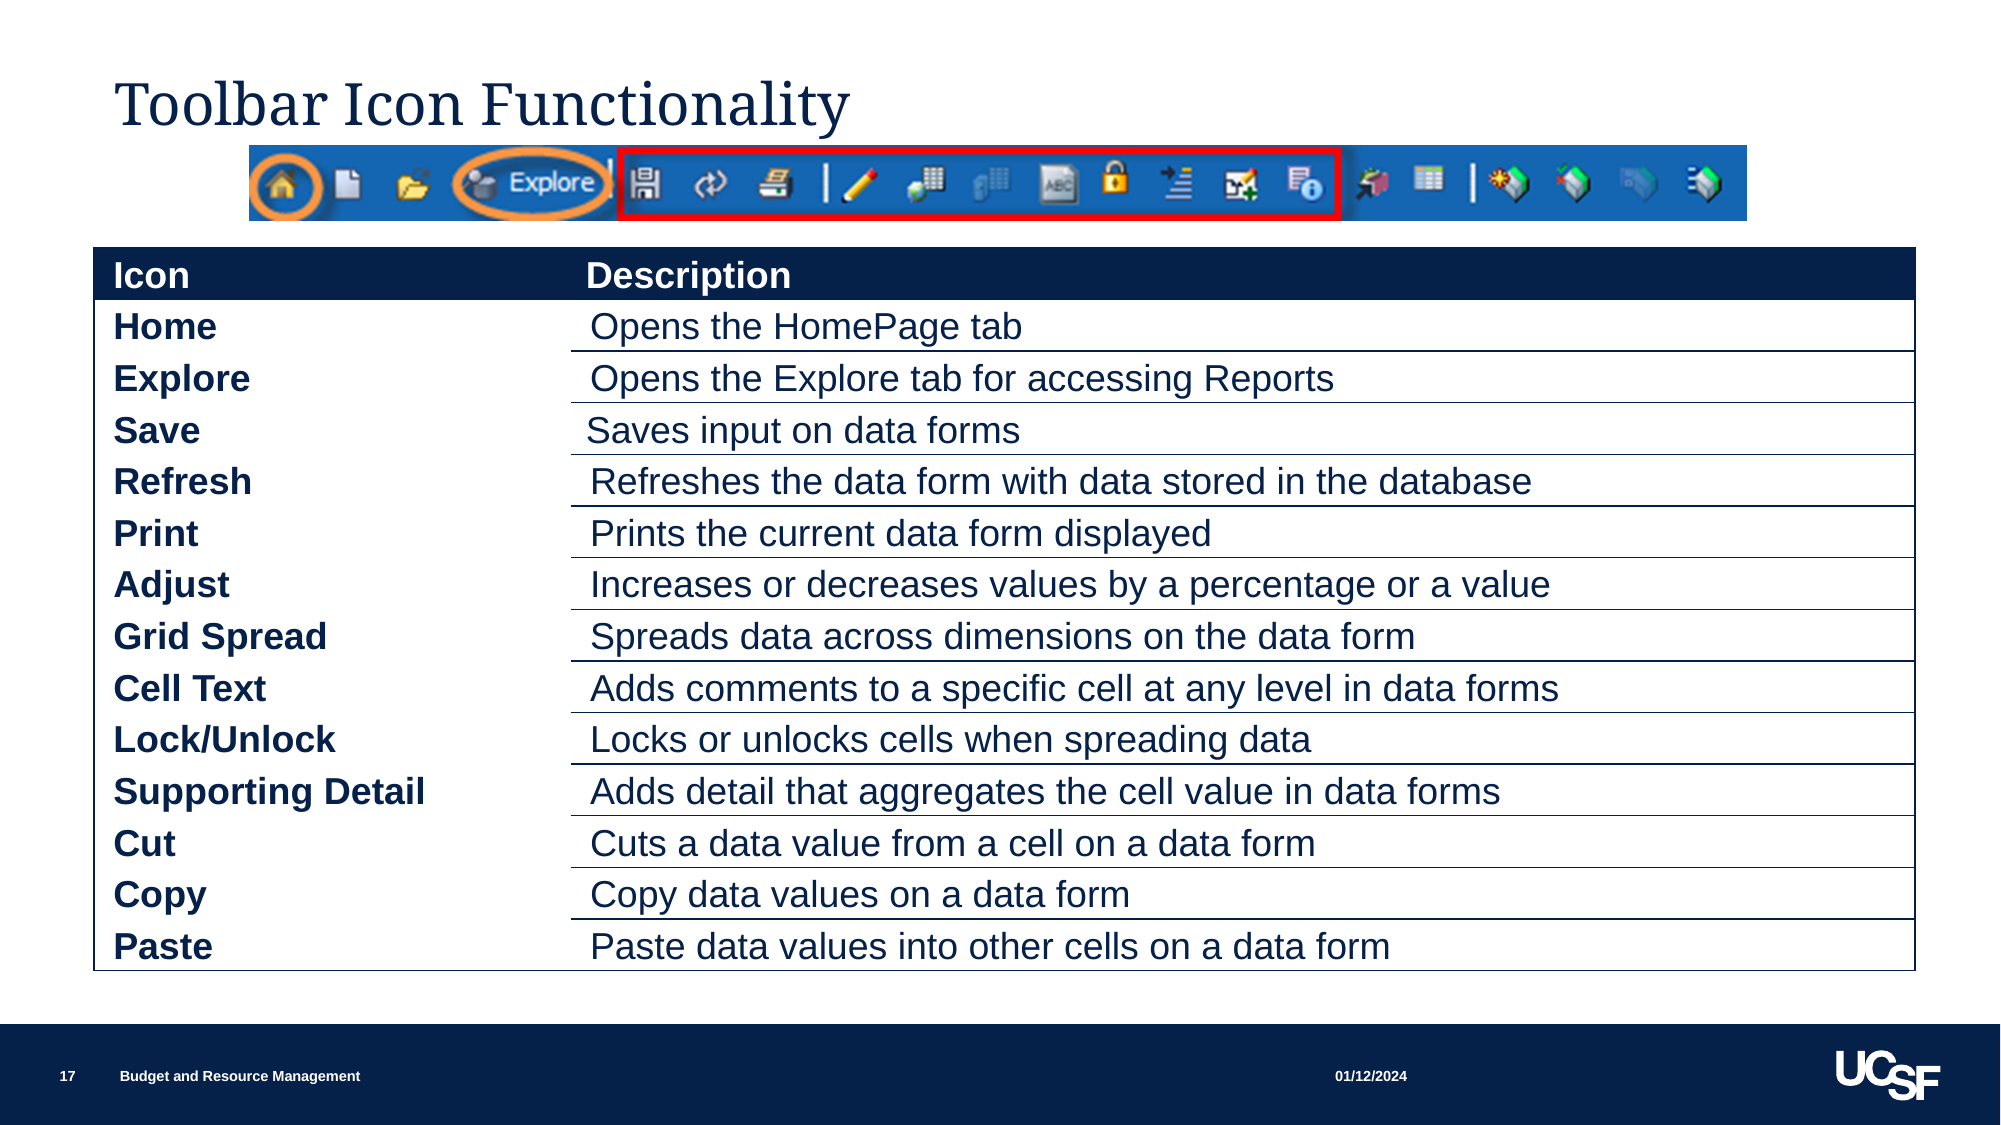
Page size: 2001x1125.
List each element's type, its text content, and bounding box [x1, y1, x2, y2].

table_cell Paste [95, 919, 571, 970]
table_cell Cuts a data value from a cell on a data form [571, 816, 1914, 867]
table_cell Adjust [95, 558, 571, 609]
picture [249, 144, 1748, 221]
table_cell Print [95, 506, 571, 558]
table_cell Increases or decreases values by a percentage or a value [571, 558, 1914, 609]
table_cell Spreads data across dimensions on the data form [571, 610, 1914, 660]
table_cell Grid Spread [95, 609, 571, 661]
table_cell Adds comments to a specific cell at any level in data forms [571, 662, 1914, 712]
table_cell Lock/Unlock [95, 712, 571, 764]
table_cell Save [95, 403, 571, 454]
table_cell Supporting Detail [95, 764, 571, 816]
table_cell Paste data values into other cells on a data form [571, 920, 1914, 970]
table_cell Saves input on data forms [571, 403, 1914, 454]
table_cell Opens the HomePage tab [571, 300, 1914, 350]
table_cell Adds detail that aggregates the cell value in data forms [571, 765, 1914, 815]
table_cell Locks or unlocks cells when spreading data [571, 713, 1914, 763]
table_cell Prints the current data form displayed [571, 507, 1914, 557]
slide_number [1335, 1058, 1538, 1084]
table_cell Cut [95, 816, 571, 867]
table_cell Opens the Explore tab for accessing Reports [571, 352, 1914, 402]
table_header Icon [95, 249, 571, 300]
table_cell Home [95, 300, 571, 351]
table_cell Explore [95, 351, 571, 403]
table_cell Cell Text [95, 661, 571, 712]
footer Budget and Resource Management [119, 1061, 1063, 1084]
table_header Description [571, 249, 1914, 299]
slide_number 17 [59, 1058, 114, 1085]
table_cell Refresh [95, 454, 571, 506]
table_cell Copy [95, 867, 571, 919]
table_cell Copy data values on a data form [571, 868, 1914, 918]
table_cell Refreshes the data form with data stored in the database [571, 455, 1914, 505]
title Toolbar Icon Functionality [99, 69, 1870, 146]
